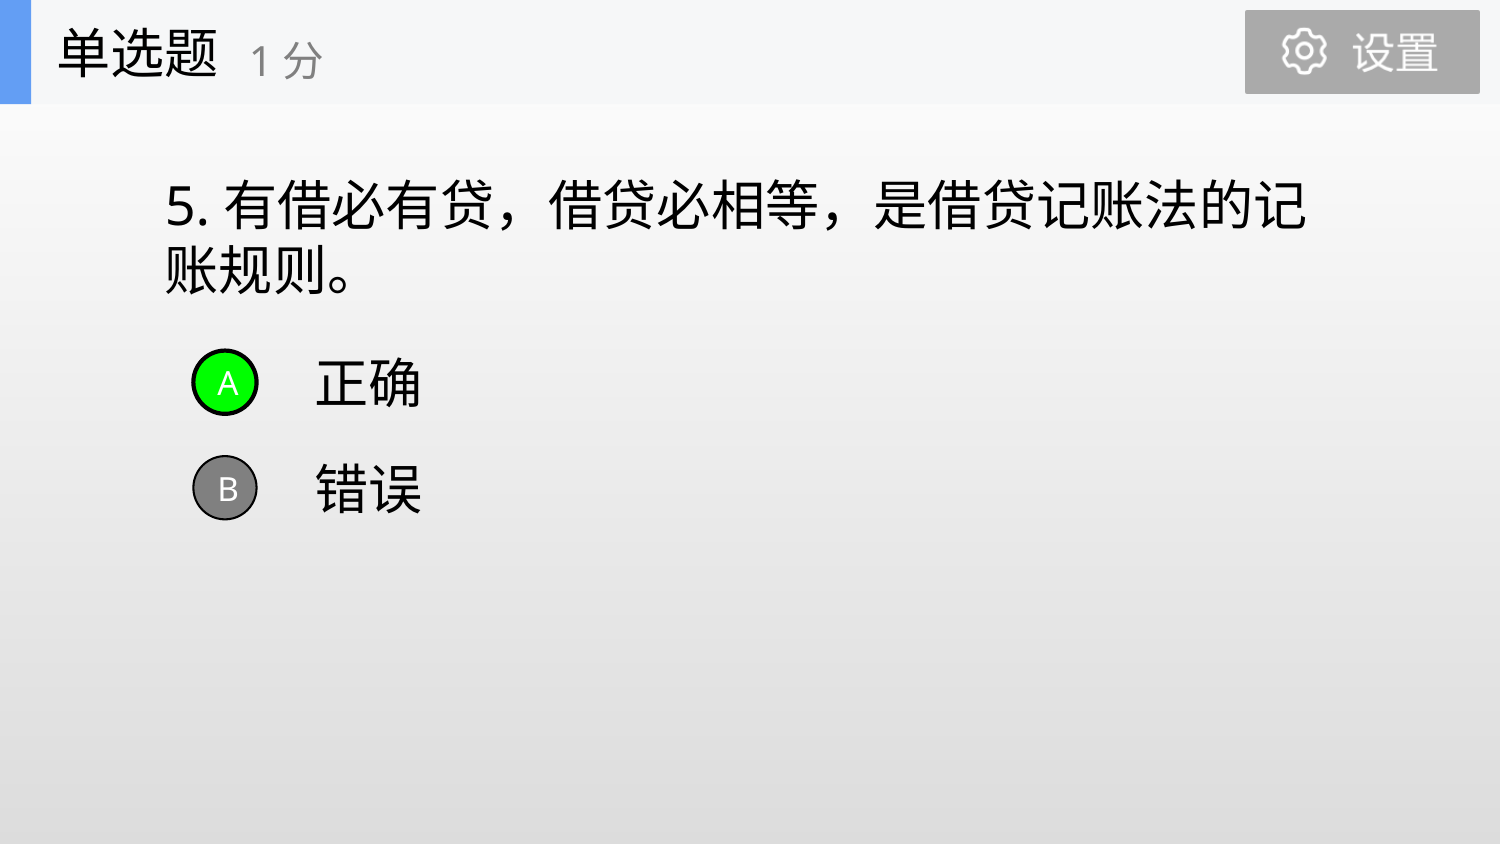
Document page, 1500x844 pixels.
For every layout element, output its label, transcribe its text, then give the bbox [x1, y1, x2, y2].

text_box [0, 0, 1500, 105]
text_box B [192, 455, 258, 521]
text_box 错误 [299, 448, 1350, 528]
text_box A [192, 349, 258, 415]
text_box 正确 [299, 342, 1350, 422]
text_box 5.有借必有贷，借贷必相等，是借贷记账法的记账规则。 [149, 105, 1350, 368]
picture [1245, 10, 1480, 94]
